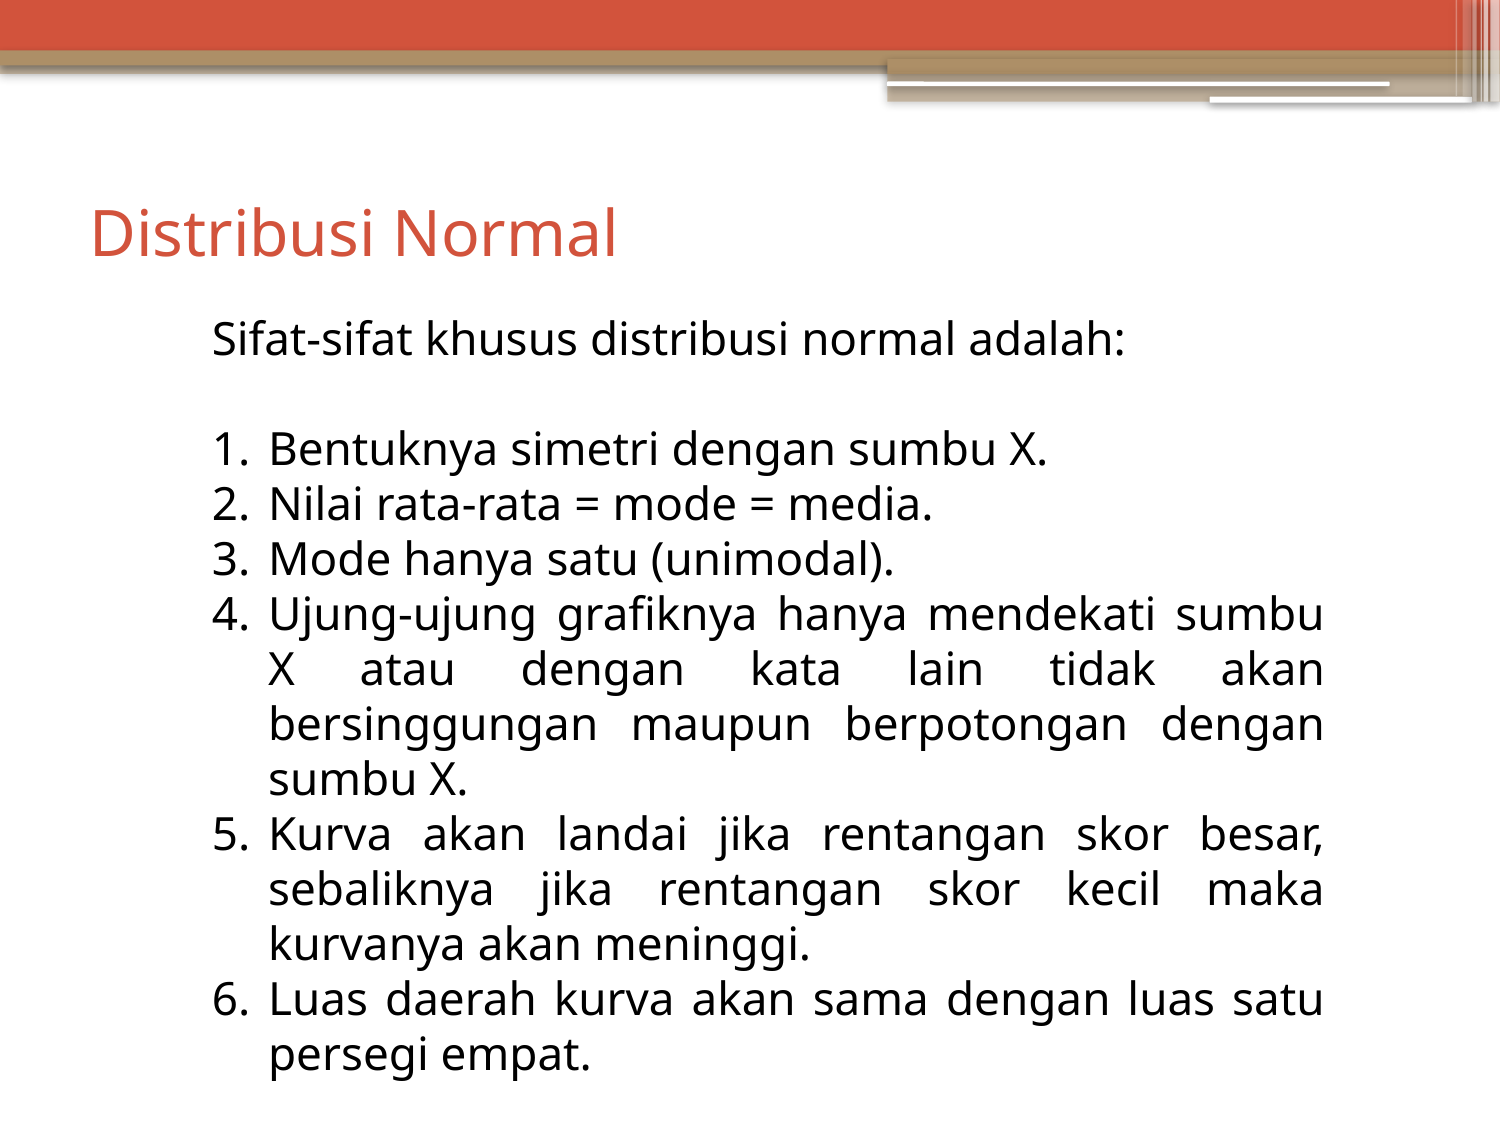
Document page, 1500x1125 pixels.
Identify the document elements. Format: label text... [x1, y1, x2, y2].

text_box Sifat-sifat khusus distribusi normal adalah: Bentuknya simetri dengan sumbu X. Nilai rata-rata = mode = media. Mode hanya satu (unimodal). Ujung-ujung grafiknya hanya mendekati sumbu X atau dengan kata lain tidak akan bersinggungan maupun berpotongan dengan sumbu X. Kurva akan landai jika rentangan skor besar, sebaliknya jika rentangan skor kecil maka kurvanya akan meninggi. Luas daerah kurva akan sama dengan luas satu persegi empat. [196, 302, 1341, 1088]
text_box Distribusi Normal [75, 184, 1300, 277]
